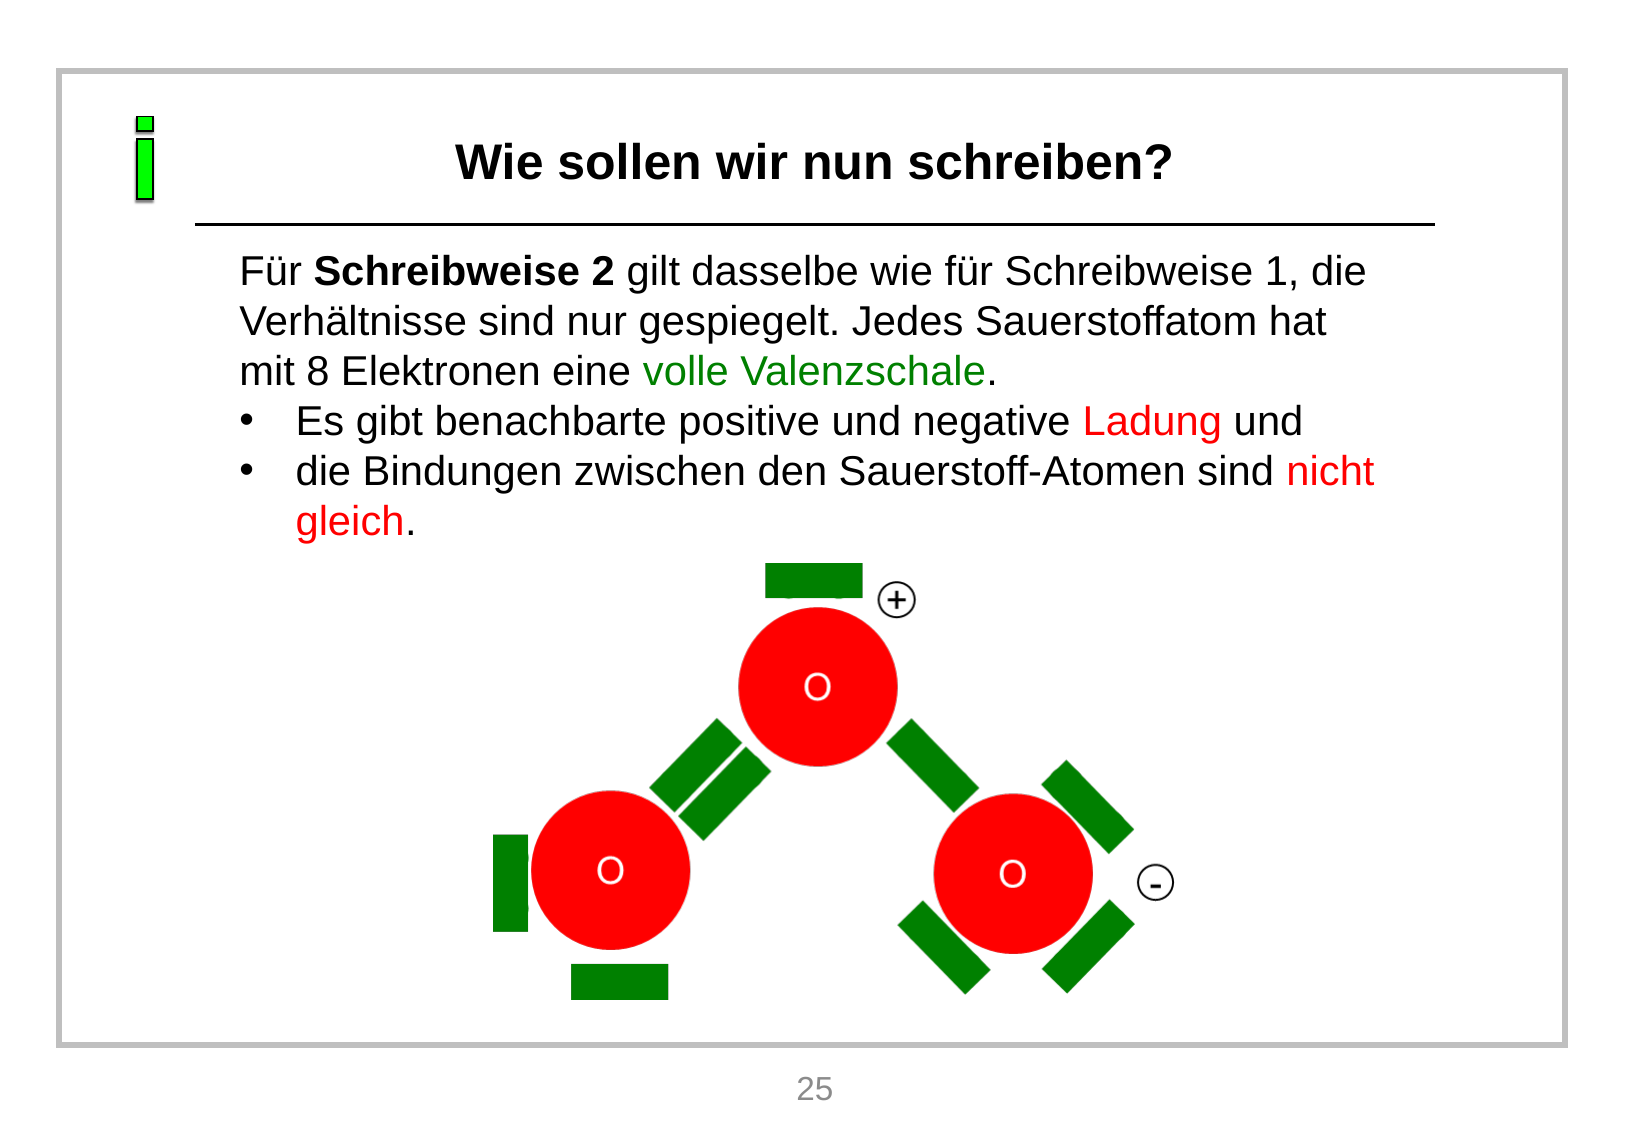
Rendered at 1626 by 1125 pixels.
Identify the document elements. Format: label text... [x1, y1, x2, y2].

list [100, 82, 189, 231]
title Wie sollen wir nun schreiben? [224, 100, 1406, 219]
slide_number 25 [631, 1057, 998, 1117]
picture [493, 563, 1186, 1000]
list Für Schreibweise 2 gilt dasselbe wie für Schreibweise 1, die Verhältnisse sind nur gespiegelt. Jedes Sauerstoffatom hat mit 8 Elektronen eine volle Valenzschale. Es gibt benachbarte positive und negative Ladung und die Bindungen zwischen den Sauerstoff-Atomen sind nicht gleich. [224, 236, 1406, 945]
